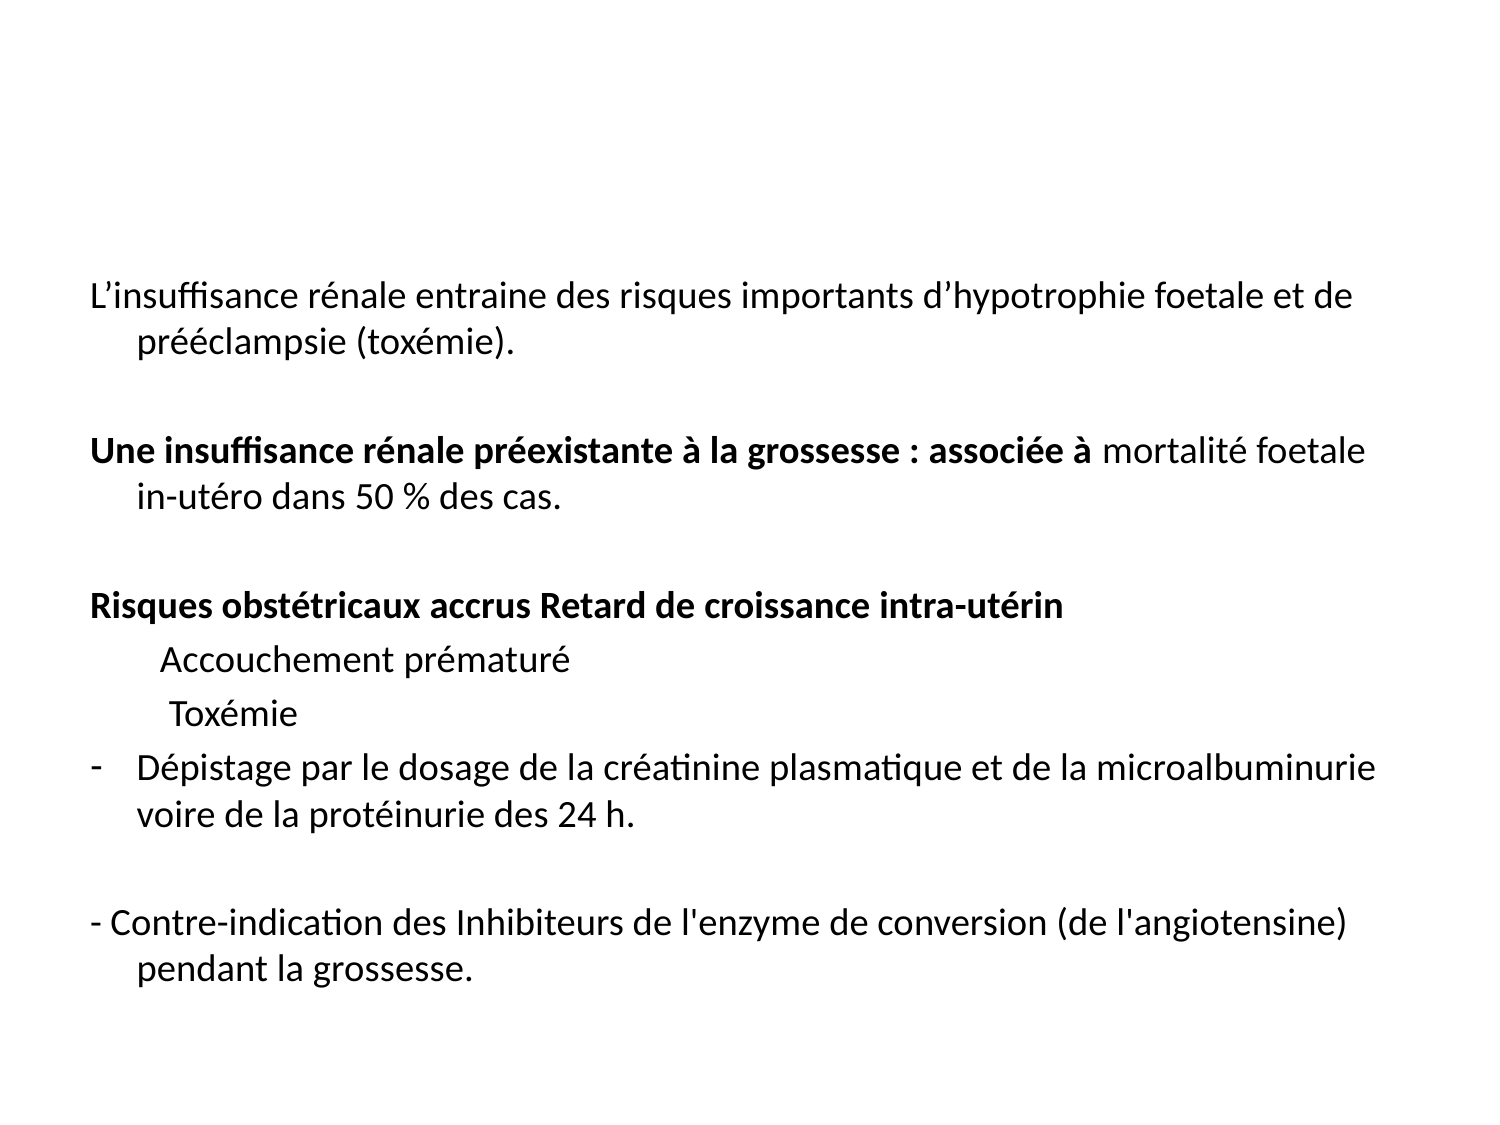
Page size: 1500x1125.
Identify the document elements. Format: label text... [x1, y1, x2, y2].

list L’insuffisance rénale entraine des risques importants d’hypotrophie foetale et de prééclampsie (toxémie). Une insuffisance rénale préexistante à la grossesse : associée à mortalité foetale in-utéro dans 50 % des cas. Risques obstétricaux accrus Retard de croissance intra-utérin Accouchement prématuré Toxémie Dépistage par le dosage de la créatinine plasmatique et de la microalbuminurie voire de la protéinurie des 24 h. - Contre-indication des Inhibiteurs de l'enzyme de conversion (de l'angiotensine) pendant la grossesse. [75, 262, 1425, 1005]
